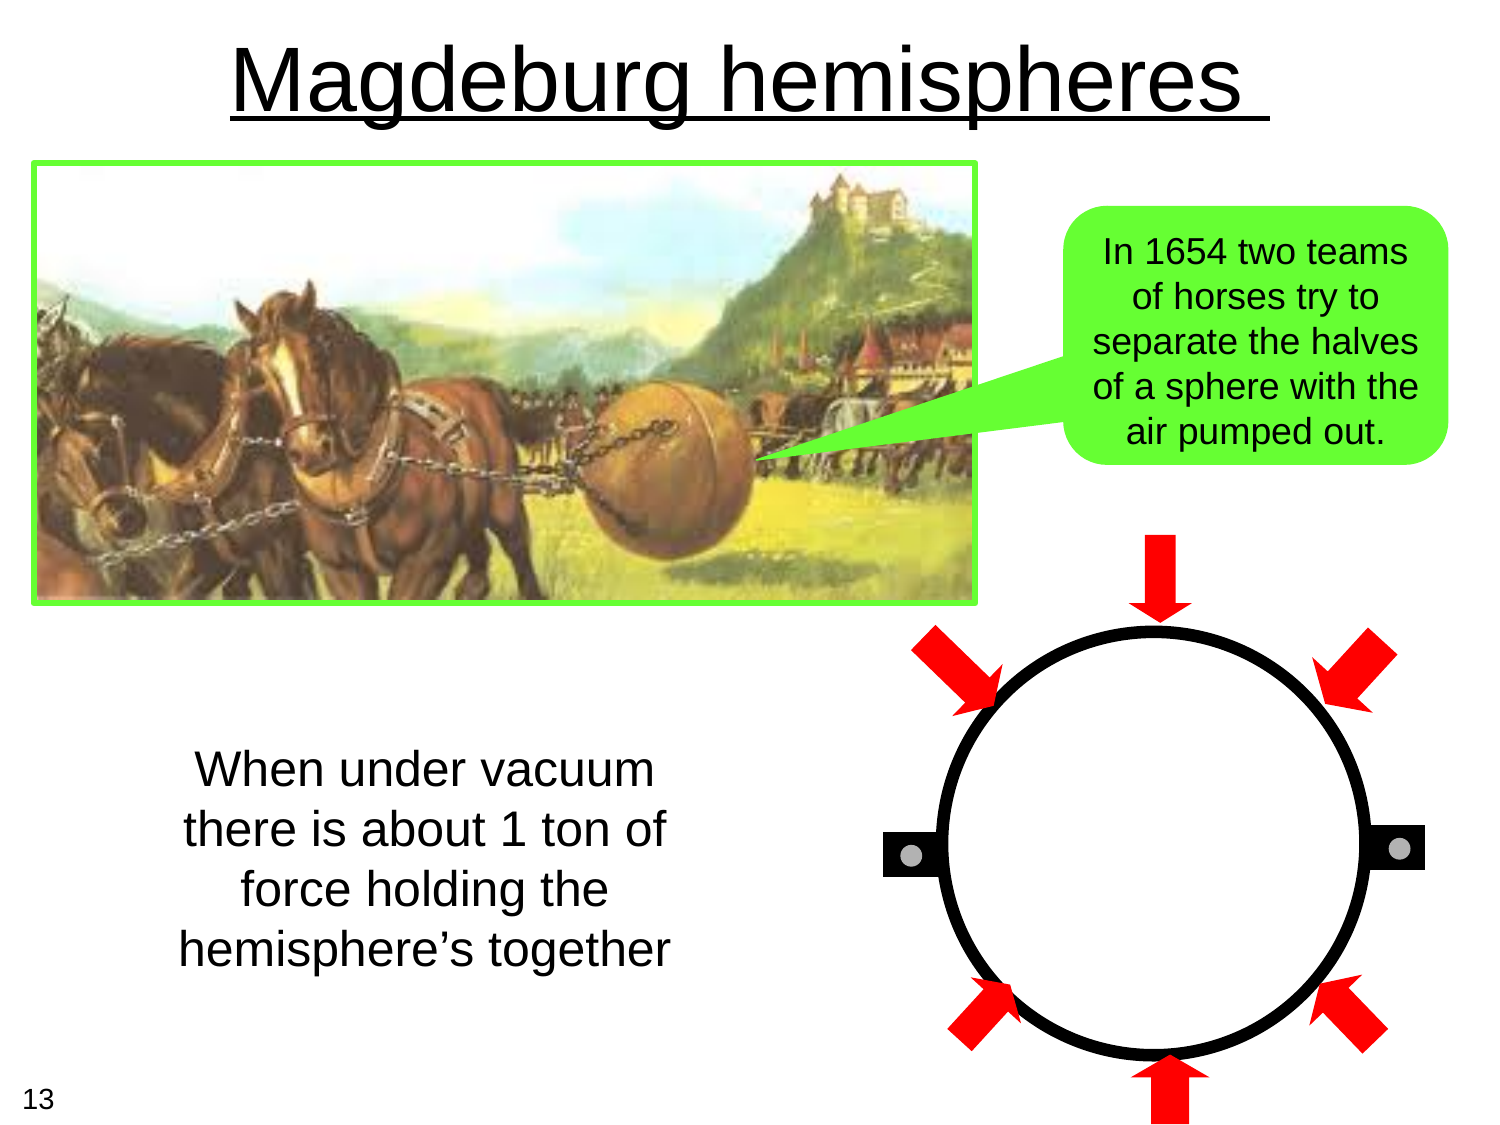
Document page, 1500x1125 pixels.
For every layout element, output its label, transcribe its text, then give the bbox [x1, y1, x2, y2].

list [36, 166, 973, 601]
title Magdeburg hemispheres [0, 0, 1500, 149]
text_box When under vacuum there is about 1 ton of force holding the hemisphere’s together [125, 729, 725, 984]
slide_number 13 [0, 1072, 70, 1125]
text_box [1131, 535, 1190, 622]
text_box [931, 625, 940, 630]
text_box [883, 631, 1425, 1056]
text_box In 1654 two teams of horses try to separate the halves of a sphere with the air pumped out. [977, 206, 1448, 465]
text_box [1133, 1064, 1207, 1124]
